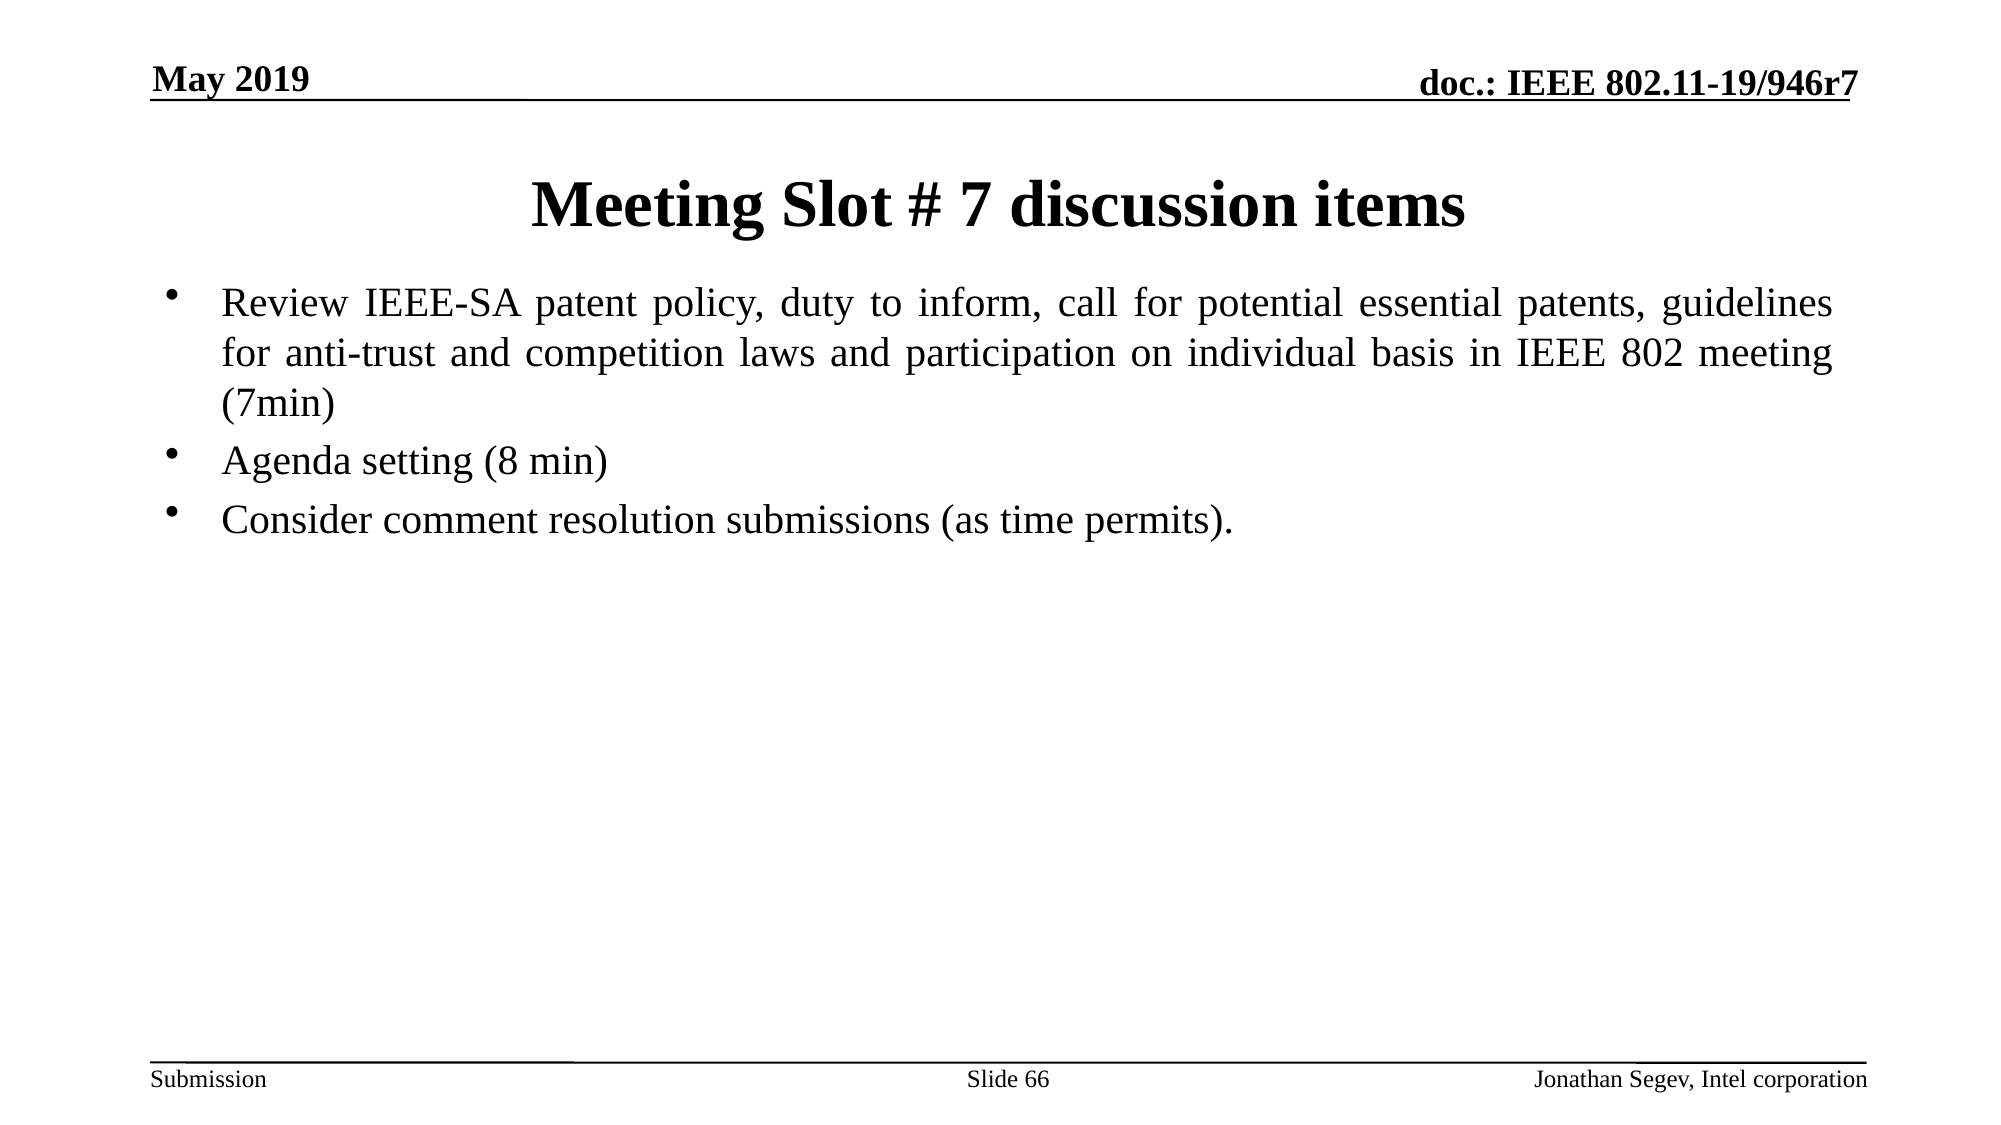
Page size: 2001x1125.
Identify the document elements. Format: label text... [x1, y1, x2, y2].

slide_number Slide 66 [950, 1061, 1067, 1123]
title Meeting Slot # 7 discussion items [149, 112, 1850, 266]
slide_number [152, 54, 563, 100]
list Review IEEE-SA patent policy, duty to inform, call for potential essential patents, guidelines for anti-trust and competition laws and participation on individual basis in IEEE 802 meeting (7min) Agenda setting (8 min) Consider comment resolution submissions (as time permits). [149, 266, 1850, 1000]
footer Jonathan Segev, Intel corporation [1171, 1061, 1869, 1093]
